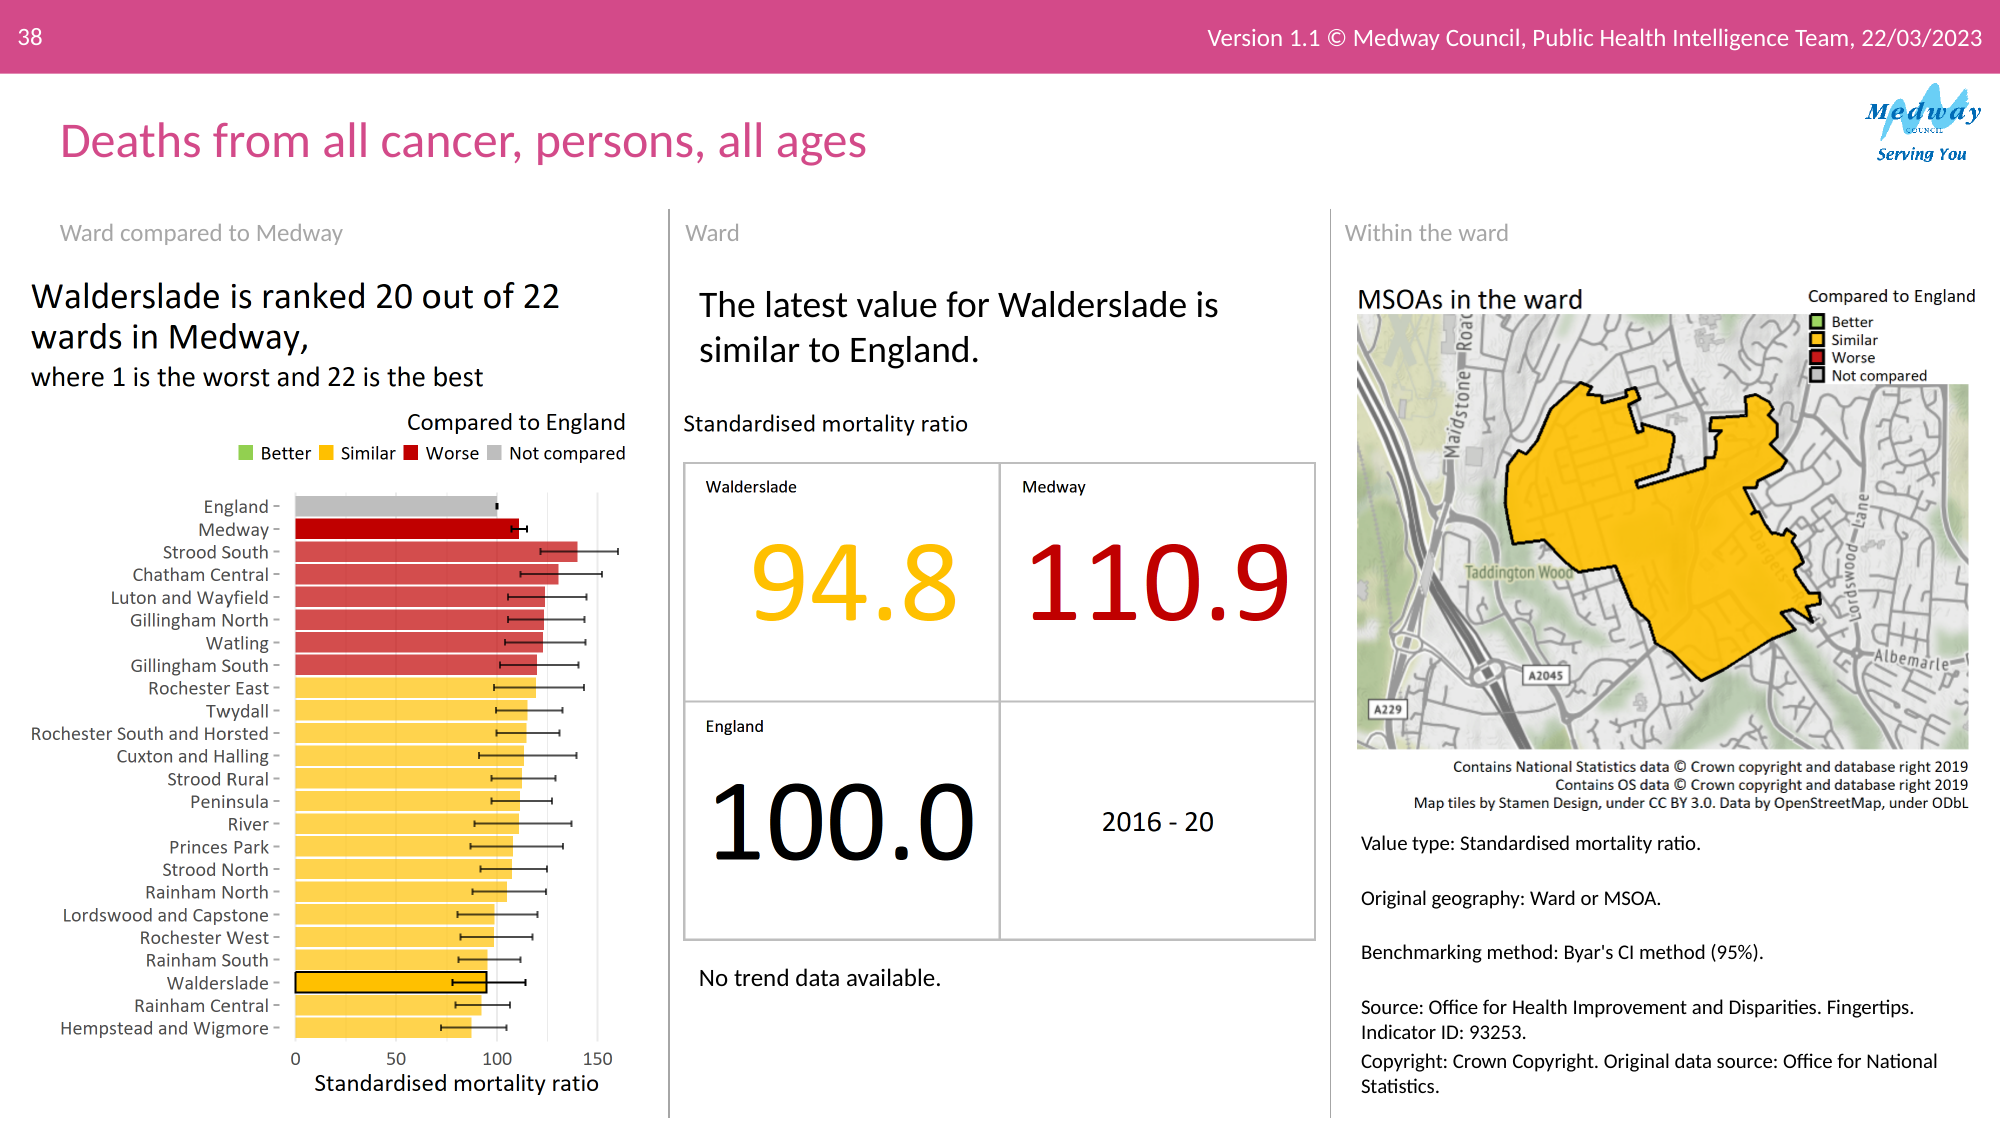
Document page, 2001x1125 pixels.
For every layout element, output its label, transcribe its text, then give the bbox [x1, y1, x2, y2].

list Version 1.1 © Medway Council, Public Health Intelligence Team, 22/03/2023 [881, 2, 2000, 72]
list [19, 271, 646, 1107]
list No trend data available. [683, 954, 1316, 1106]
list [683, 403, 1316, 941]
slide_number 38 [2, 5, 239, 66]
picture [1866, 83, 1981, 162]
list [1345, 278, 1981, 811]
list Value type: Standardised mortality ratio. Original geography: Ward or MSOA. Benchmarking method: Byar's CI method (95%). Source: Office for Health Improvement and Disparities. Fingertips. Indicator ID: 93253. Copyright: Crown Copyright. Original data source: Office for National Statistics. [1346, 822, 1981, 1106]
list The latest value for Walderslade is similar to England. [684, 272, 1316, 386]
title Deaths from all cancer, persons, all ages [45, 83, 1866, 191]
